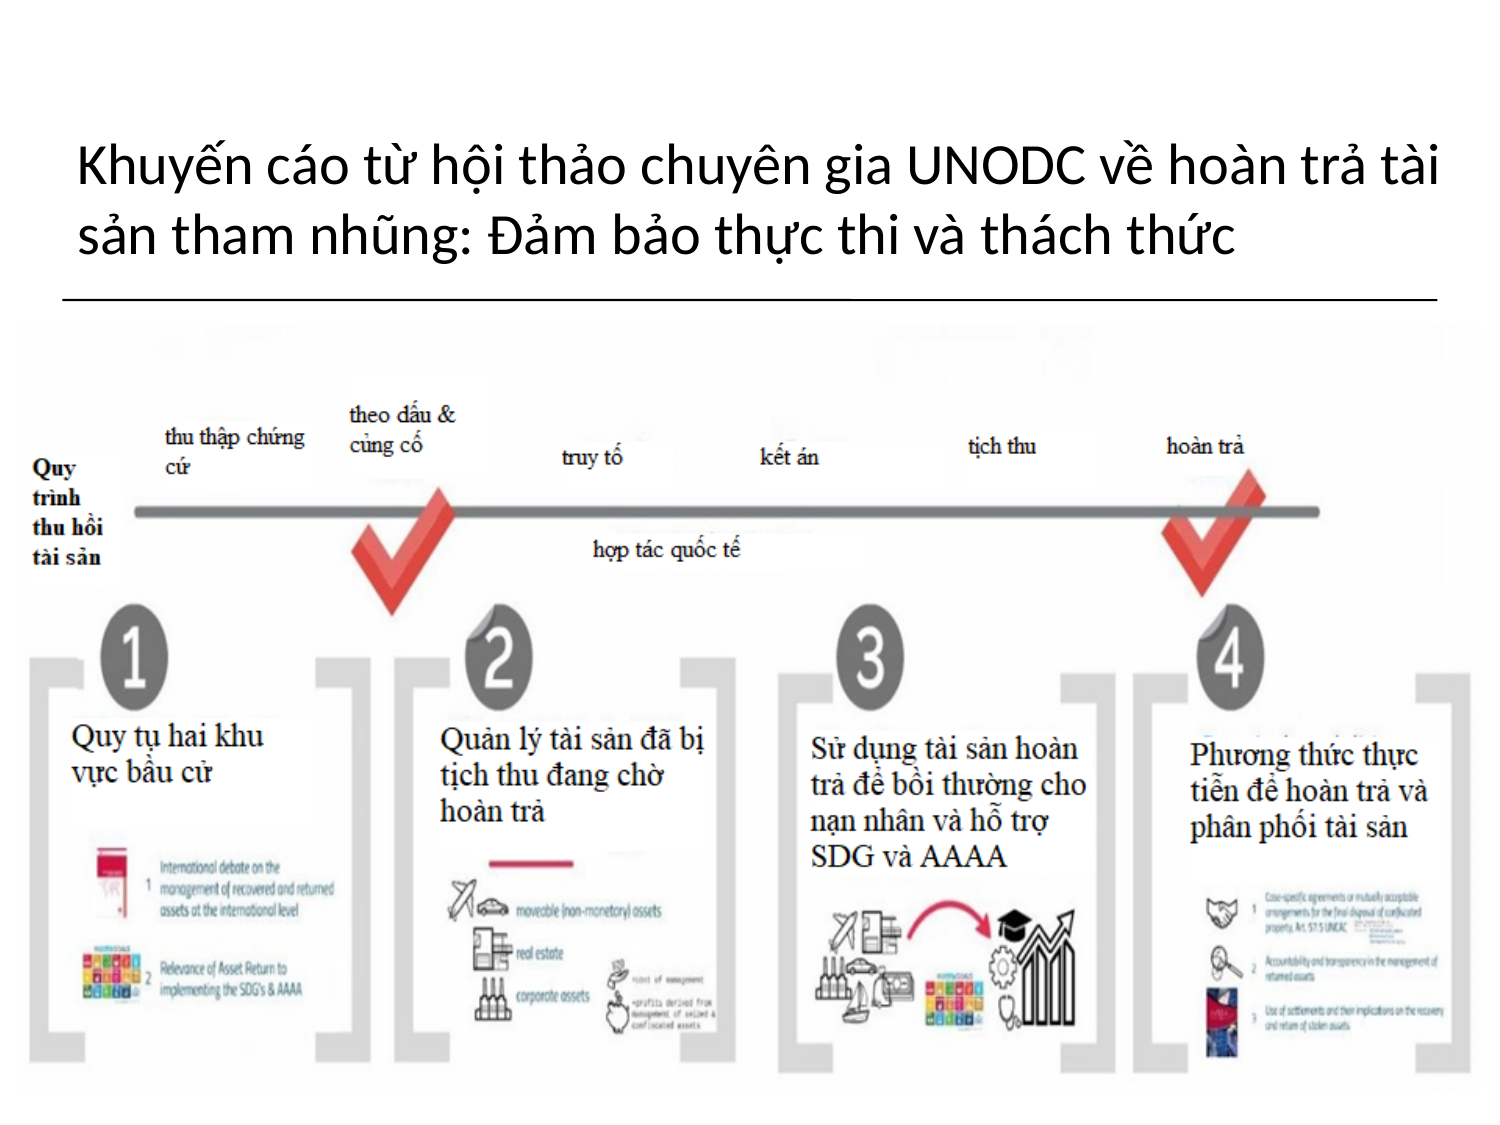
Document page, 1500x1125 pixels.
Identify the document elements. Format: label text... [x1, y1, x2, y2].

picture [17, 324, 1483, 1091]
text_box Khuyến cáo từ hội thảo chuyên gia UNODC về hoàn trả tài sản tham nhũng: Đảm bảo thực thi và thách thức [62, 118, 1463, 274]
